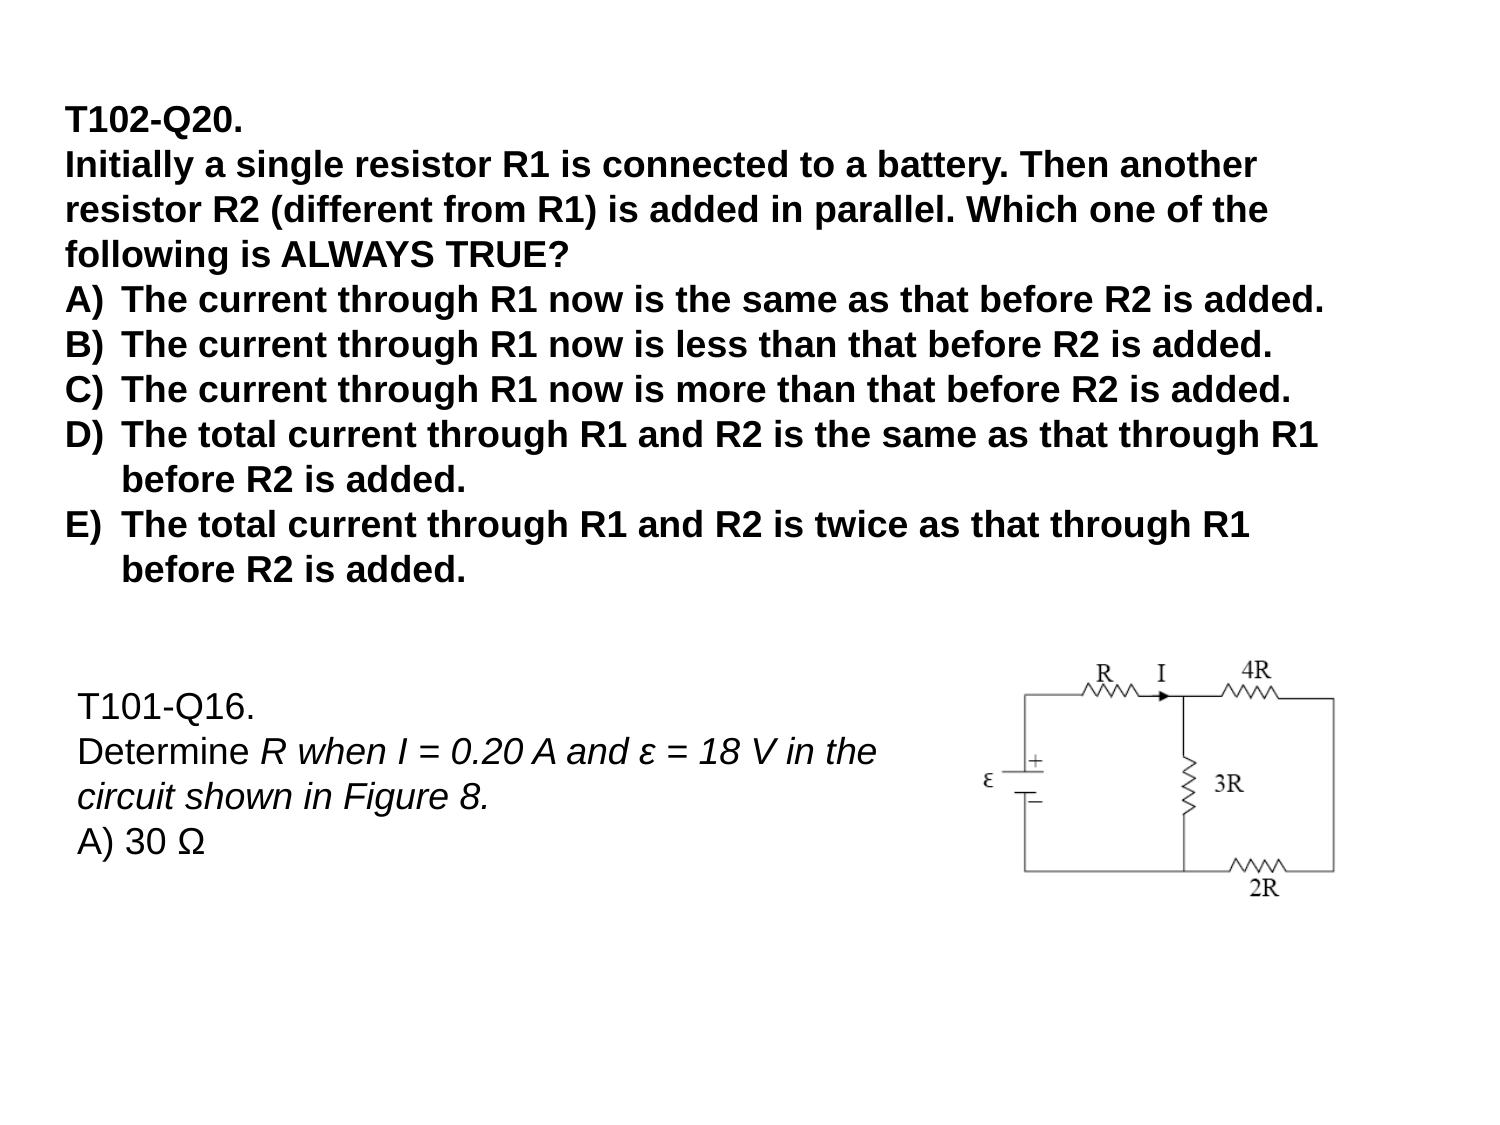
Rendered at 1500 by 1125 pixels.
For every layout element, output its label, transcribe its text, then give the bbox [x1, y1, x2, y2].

text_box T101-Q16. Determine R when I = 0.20 A and ε = 18 V in the circuit shown in Figure 8. A) 30 Ω [62, 674, 900, 870]
picture [962, 649, 1362, 909]
text_box T102-Q20. Initially a single resistor R1 is connected to a battery. Then another resistor R2 (different from R1) is added in parallel. Which one of the following is ALWAYS TRUE? The current through R1 now is the same as that before R2 is added. The current through R1 now is less than that before R2 is added. The current through R1 now is more than that before R2 is added. The total current through R1 and R2 is the same as that through R1 before R2 is added. The total current through R1 and R2 is twice as that through R1 before R2 is added. [50, 87, 1375, 598]
